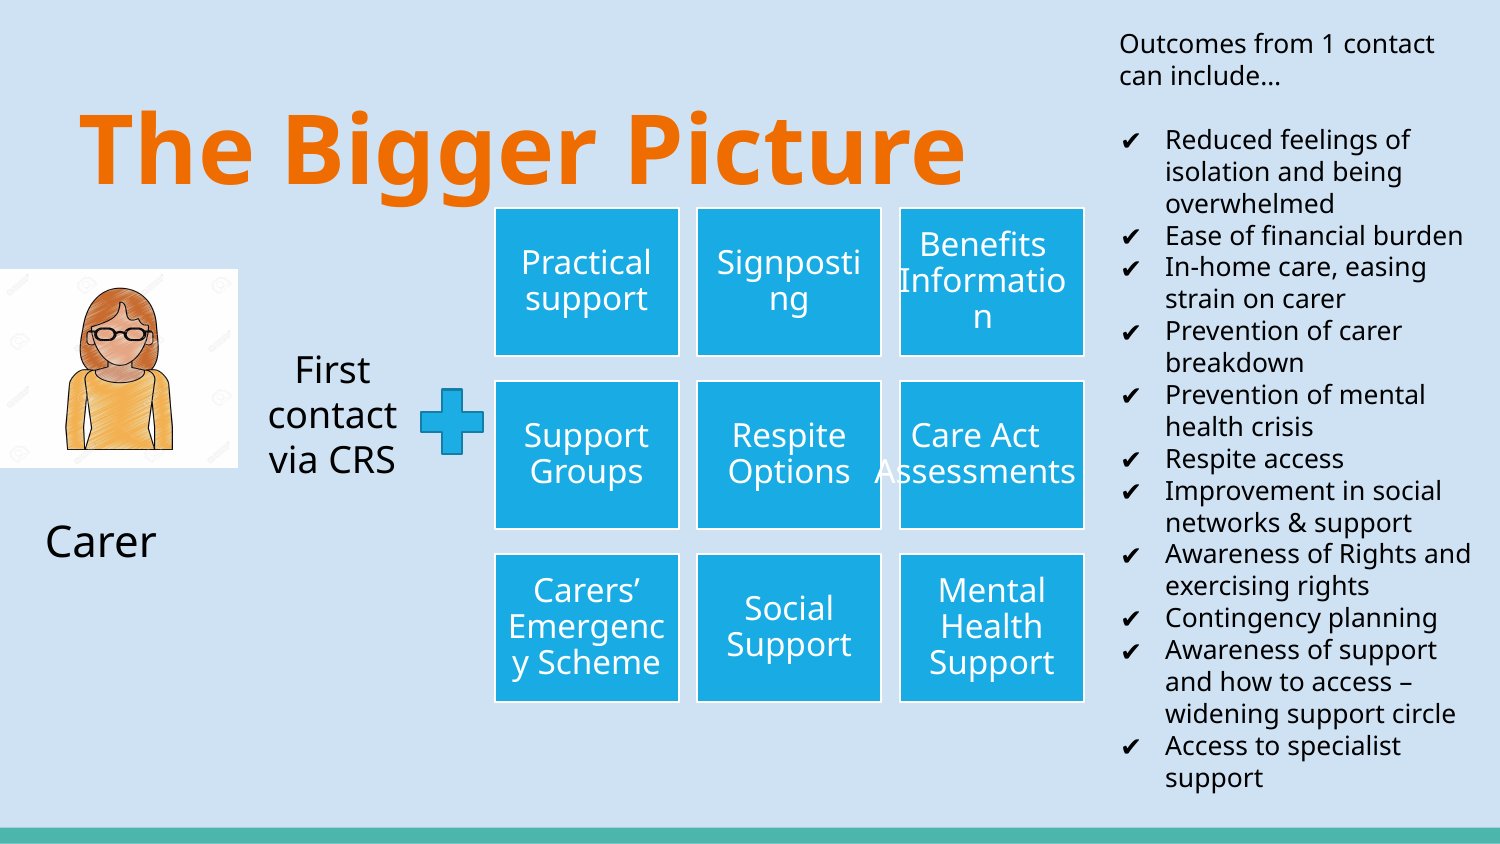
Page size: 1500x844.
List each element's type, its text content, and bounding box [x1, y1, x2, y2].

text_box [420, 389, 484, 455]
text_box First contact via CRS [237, 331, 428, 497]
title The Bigger Picture [63, 72, 1104, 189]
picture [0, 269, 238, 469]
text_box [494, 207, 1105, 703]
text_box Carer [0, 498, 202, 582]
list Outcomes from 1 contact can include… Reduced feelings of isolation and being overwhelmed Ease of financial burden In-home care, easing strain on carer Prevention of carer breakdown Prevention of mental health crisis Respite access Improvement in social networks & support Awareness of Rights and exercising rights Contingency planning Awareness of support and how to access – widening support circle Access to specialist support [1104, 12, 1492, 812]
